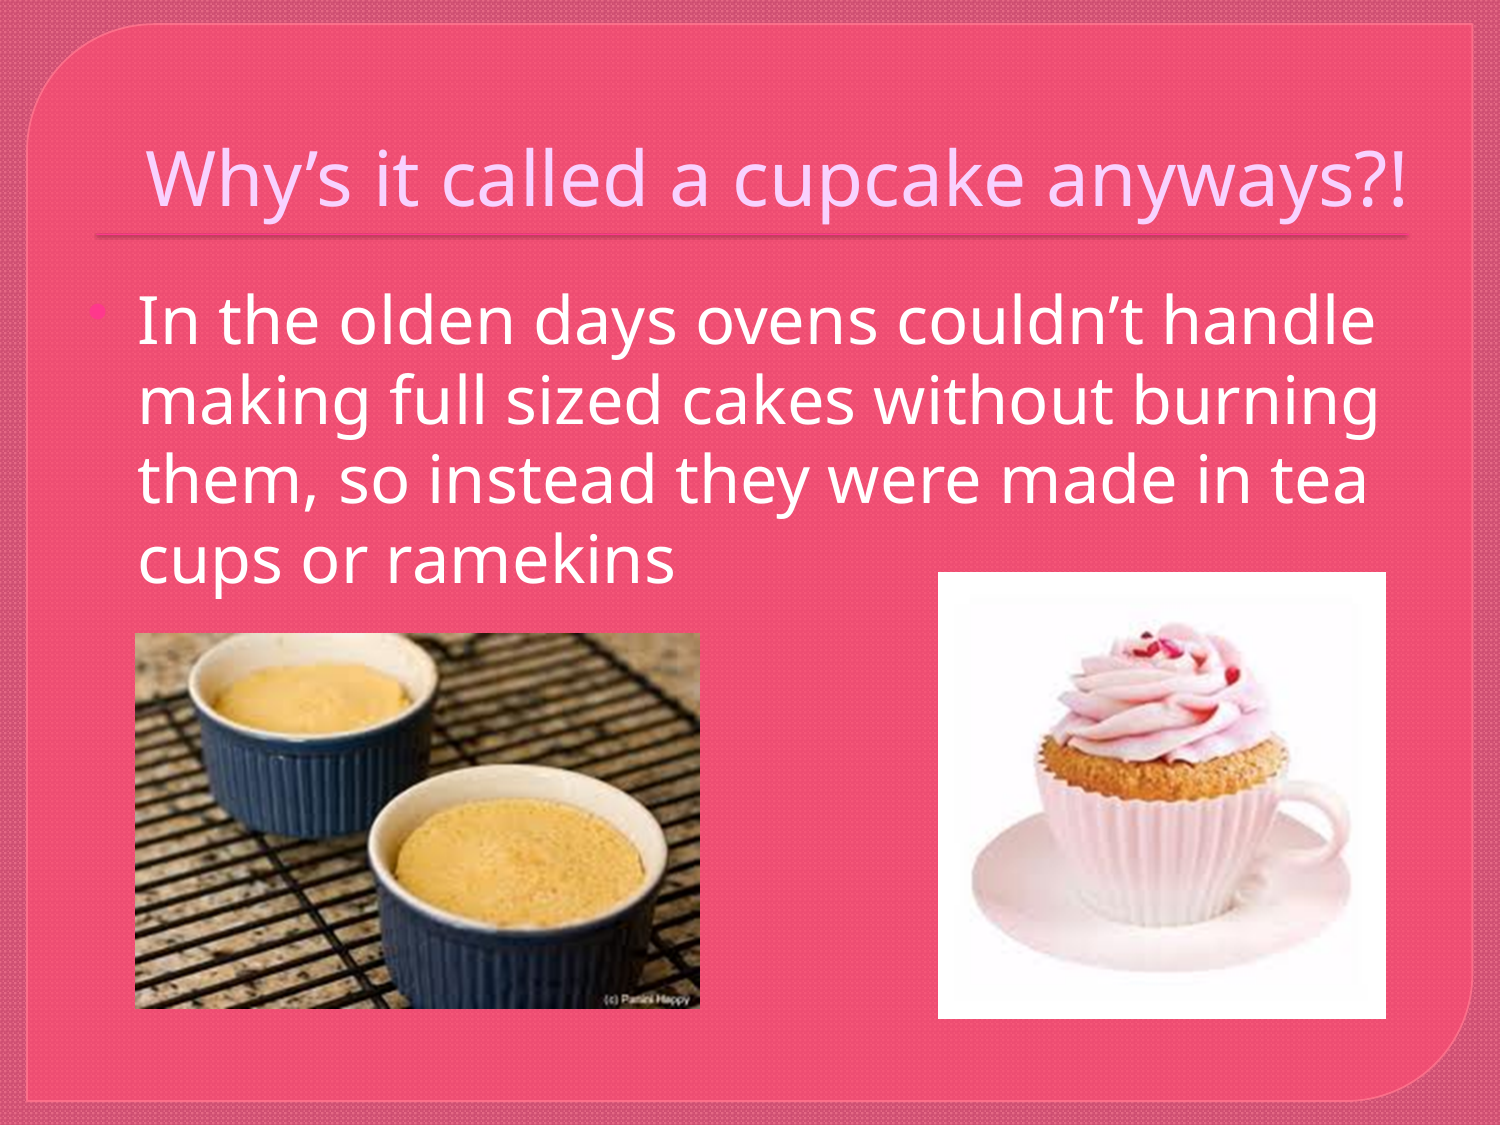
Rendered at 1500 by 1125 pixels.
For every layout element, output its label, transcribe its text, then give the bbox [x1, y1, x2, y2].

picture [135, 633, 701, 1009]
list In the olden days ovens couldn’t handle making full sized cakes without burning them, so instead they were made in tea cups or ramekins [75, 270, 1425, 1013]
title Why’s it called a cupcake anyways?! [75, 41, 1425, 230]
picture [938, 572, 1386, 1020]
